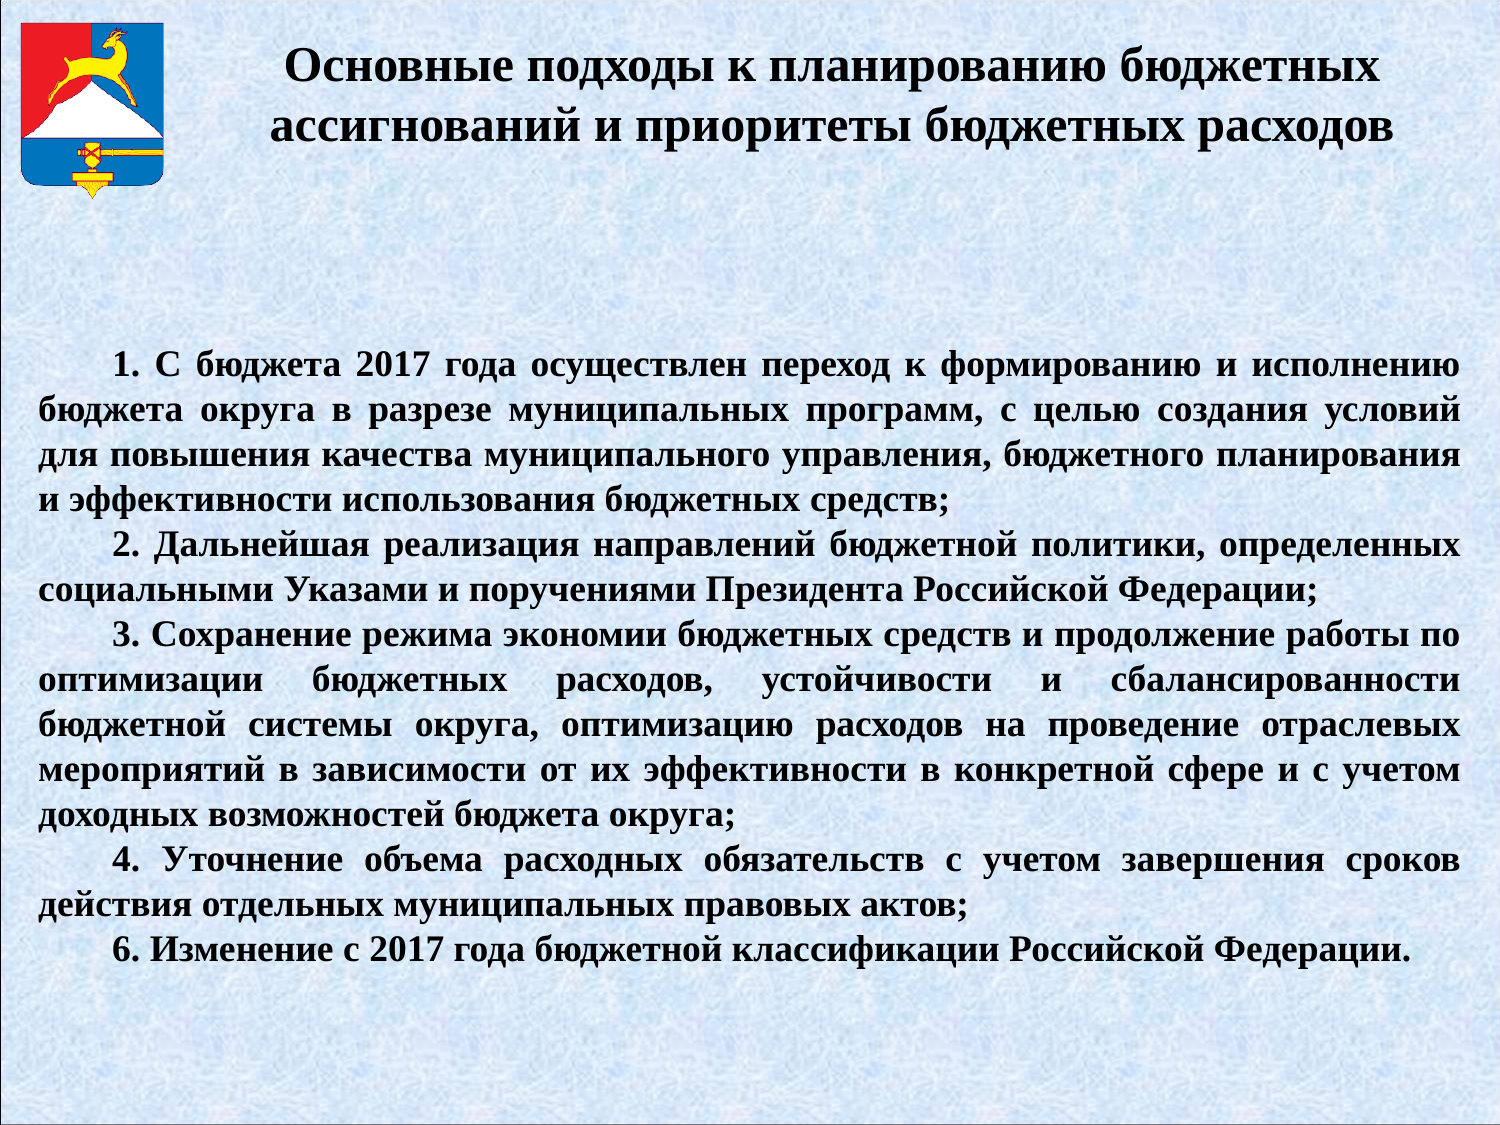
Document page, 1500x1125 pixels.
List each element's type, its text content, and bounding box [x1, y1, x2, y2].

text_box Основные подходы к планированию бюджетных ассигнований и приоритеты бюджетных расходов [168, 24, 1500, 159]
picture [0, 0, 1500, 1125]
text_box 1. С бюджета 2017 года осуществлен переход к формированию и исполнению бюджета округа в разрезе муниципальных программ, с целью создания условий для повышения качества муниципального управления, бюджетного планирования и эффективности использования бюджетных средств; 2. Дальнейшая реализация направлений бюджетной политики, определенных социальными Указами и поручениями Президента Российской Федерации; 3. Сохранение режима экономии бюджетных средств и продолжение работы по оптимизации бюджетных расходов, устойчивости и сбалансированности бюджетной системы округа, оптимизацию расходов на проведение отраслевых мероприятий в зависимости от их эффективности в конкретной сфере и с учетом доходных возможностей бюджета округа; 4. Уточнение объема расходных обязательств с учетом завершения сроков действия отдельных муниципальных правовых актов; 6. Изменение с 2017 года бюджетной классификации Российской Федерации. [23, 331, 1477, 977]
